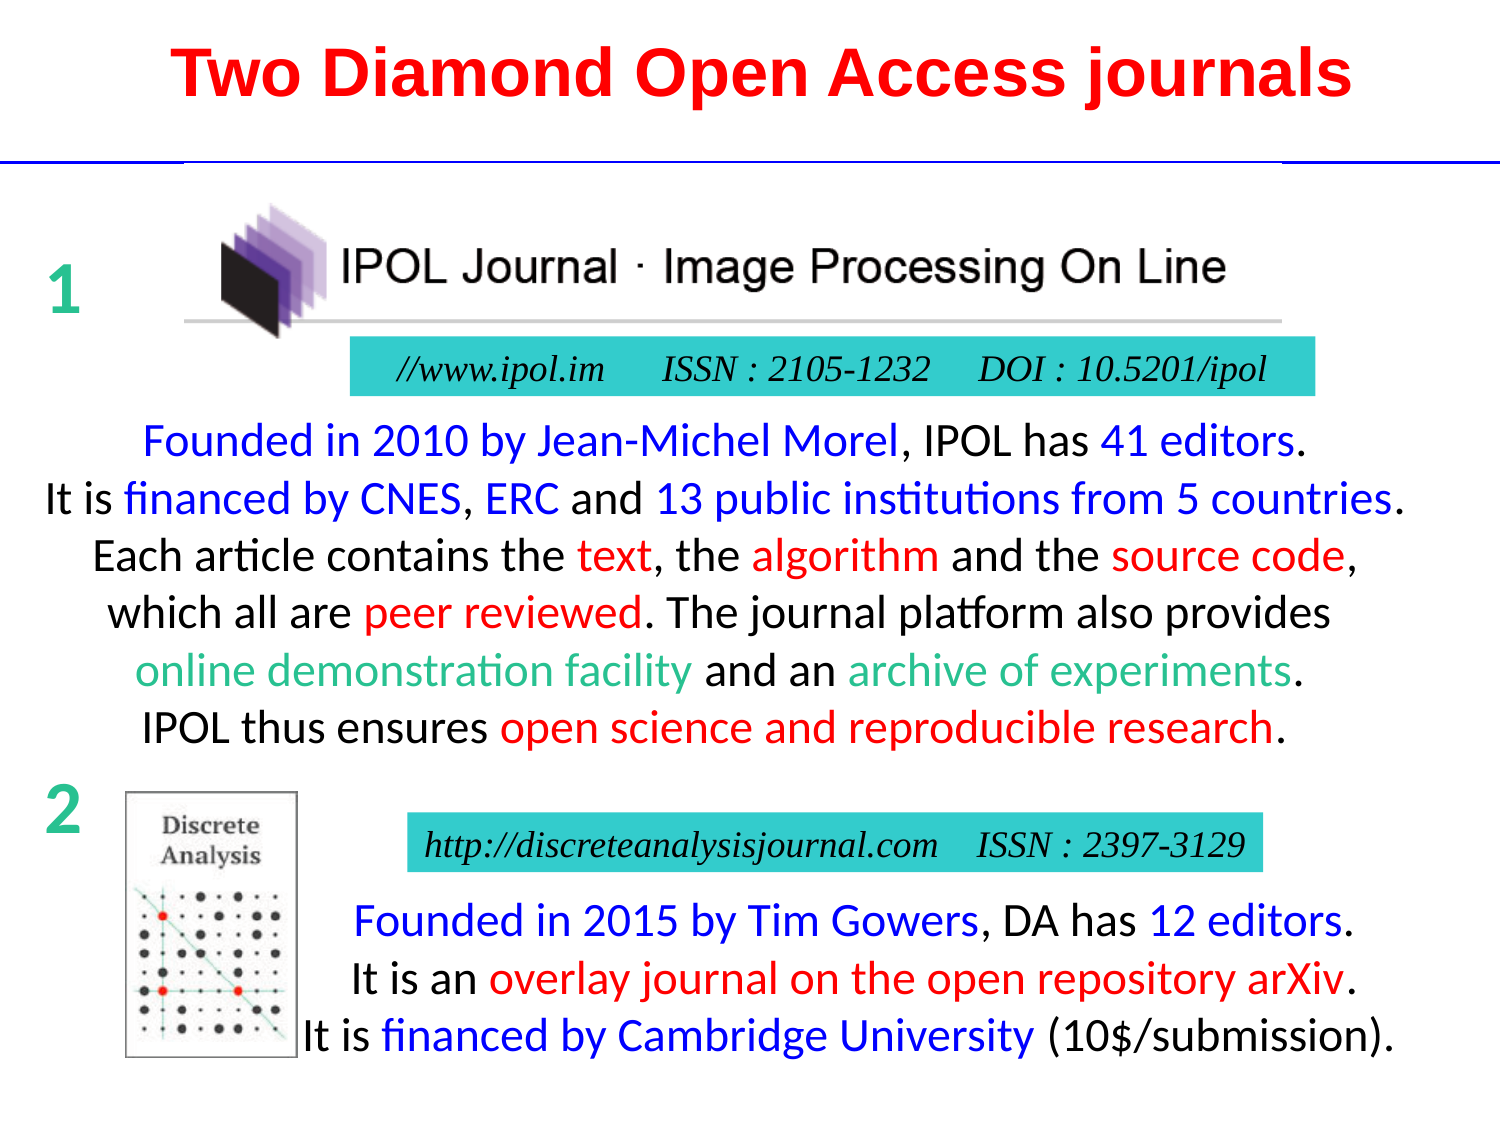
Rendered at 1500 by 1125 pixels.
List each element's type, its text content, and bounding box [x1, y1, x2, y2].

picture [100, 770, 328, 1071]
text_box Two Diamond Open Access journals [87, 0, 1438, 161]
text_box 2 [29, 751, 98, 857]
text_box //www.ipol.im ISSN : 2105-1232 DOI : 10.5201/ipol [349, 336, 1316, 397]
text_box Founded in 2010 by Jean-Michel Morel, IPOL has 41 editors. It is financed by CNES, ERC and 13 public institutions from 5 countries. Each article contains the text, the algorithm and the source code, which all are peer reviewed. The journal platform also provides online demonstration facility and an archive of experiments. IPOL thus ensures open science and reproducible research. [29, 401, 1421, 761]
text_box Founded in 2015 by Tim Gowers, DA has 12 editors. It is an overlay journal on the open repository arXiv. It is financed by Cambridge University (10$/submission). [333, 881, 1422, 1069]
picture [183, 163, 1282, 362]
text_box 1 [29, 231, 98, 337]
text_box http://discreteanalysisjournal.com ISSN : 2397-3129 [407, 812, 1264, 873]
